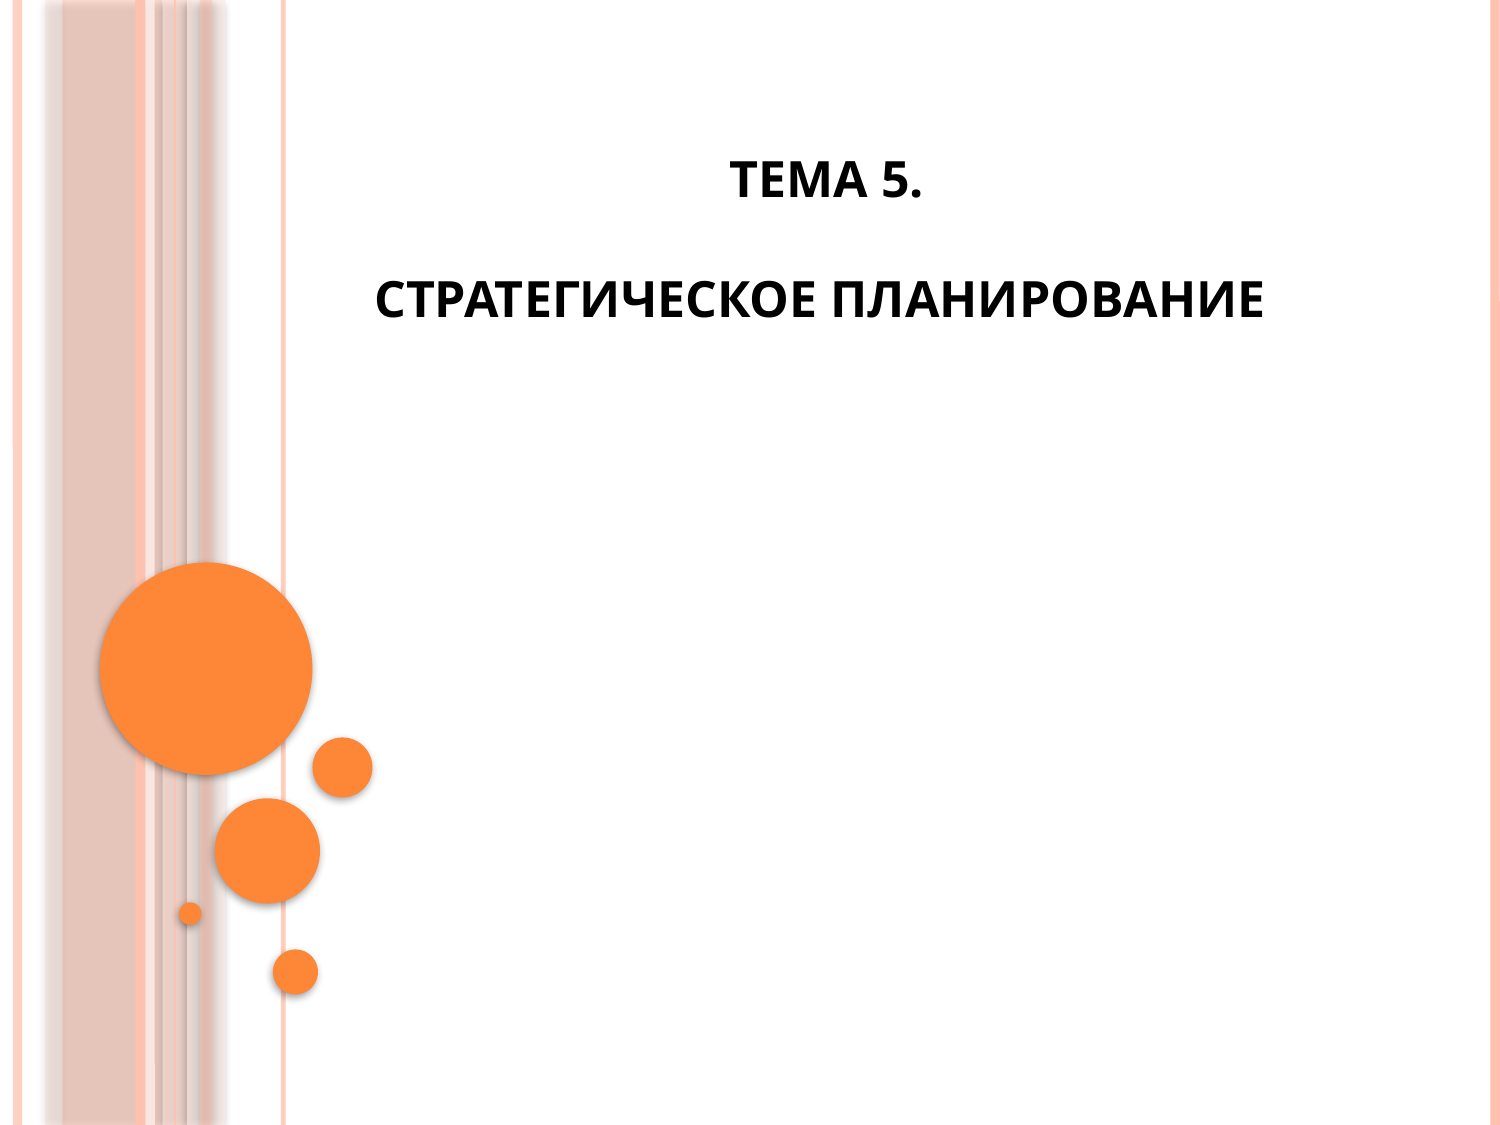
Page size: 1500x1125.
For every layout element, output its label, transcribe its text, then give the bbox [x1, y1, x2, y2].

text_box ТЕМА 5. СТРАТЕГИЧЕСКОЕ ПЛАНИРОВАНИЕ [359, 140, 1295, 336]
